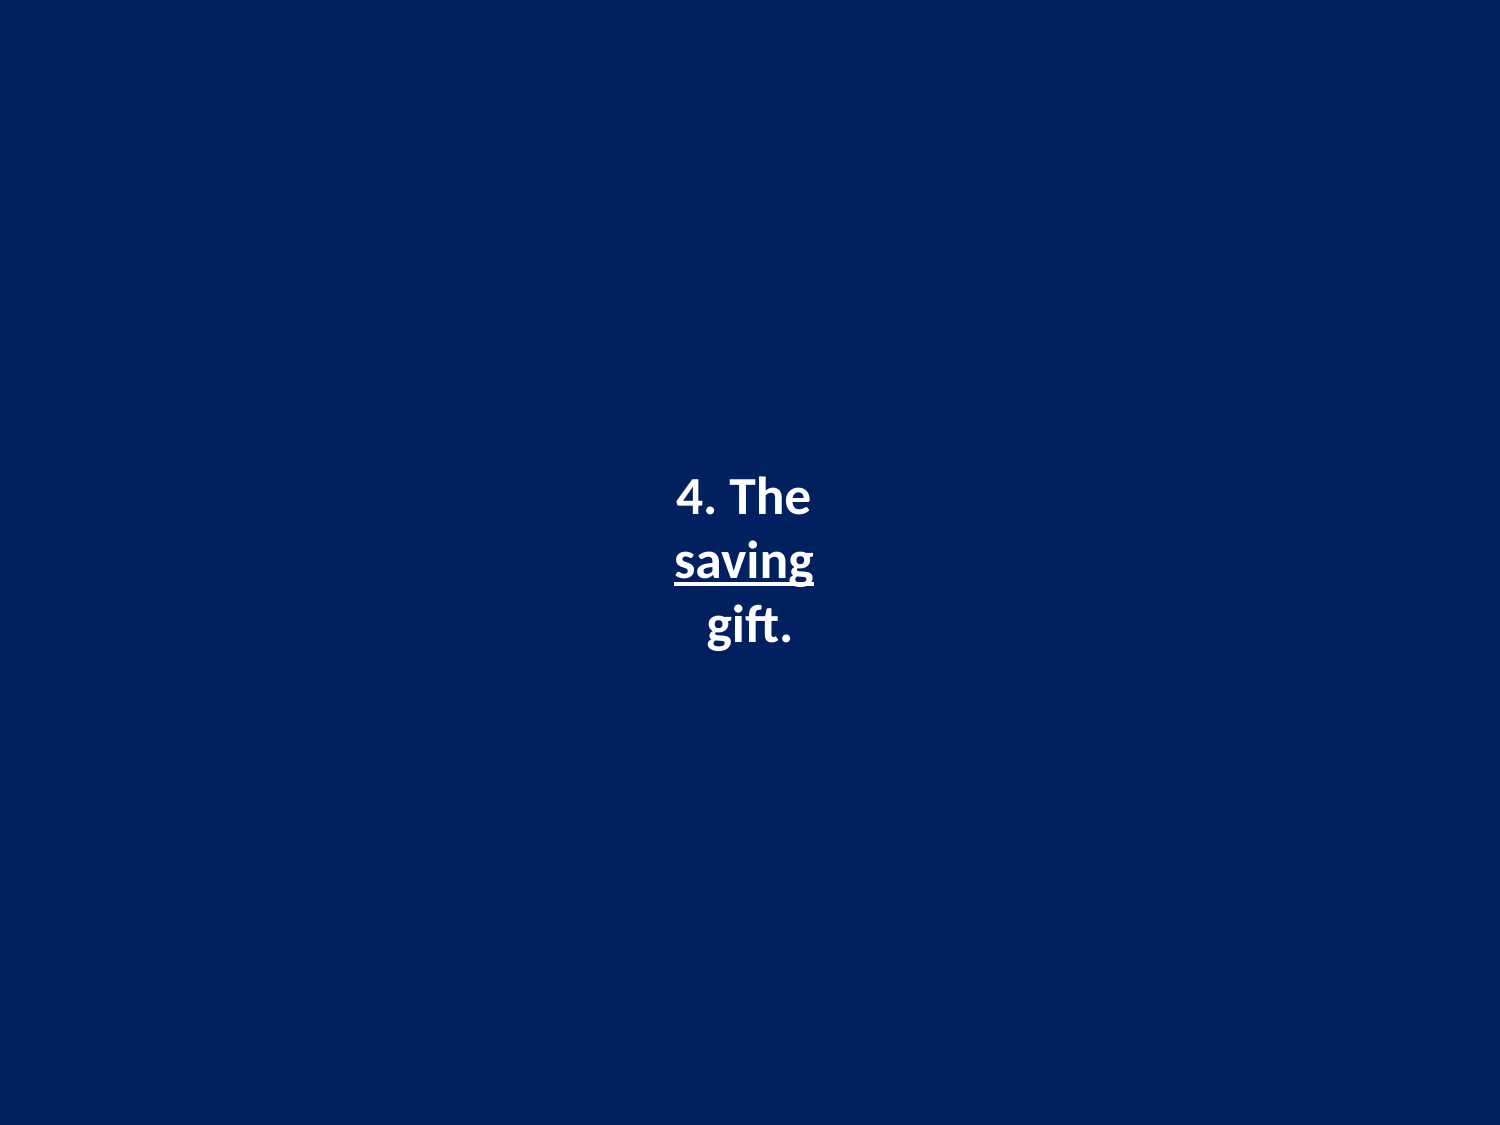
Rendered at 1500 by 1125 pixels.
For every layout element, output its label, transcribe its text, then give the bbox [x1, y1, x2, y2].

title 4. The saving gift. [112, 450, 1388, 692]
